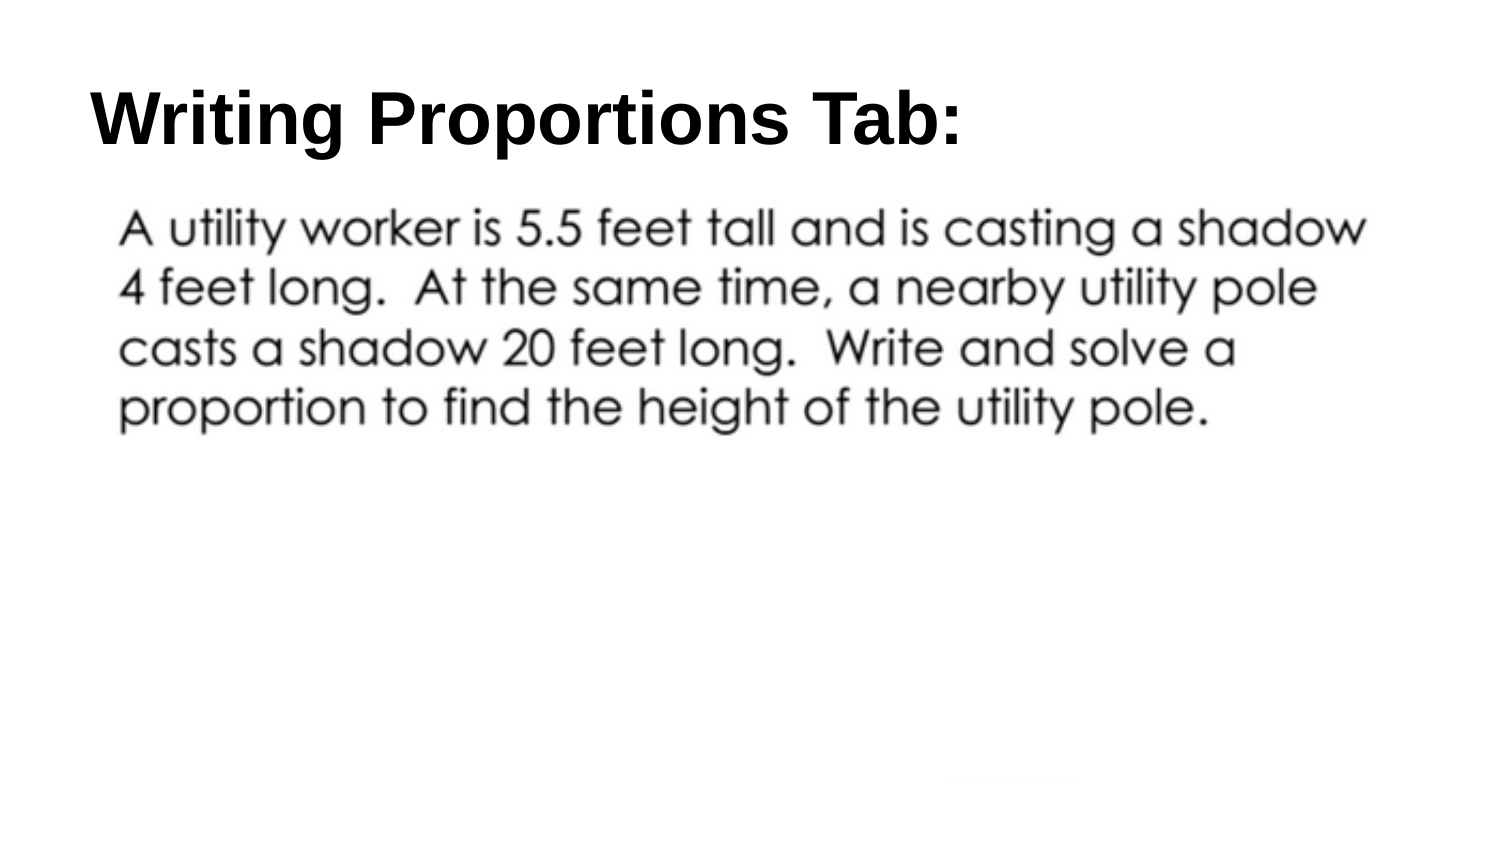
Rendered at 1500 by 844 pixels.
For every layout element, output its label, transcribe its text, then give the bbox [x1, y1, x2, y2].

title Writing Proportions Tab: [75, 33, 1425, 175]
picture [93, 196, 1375, 809]
